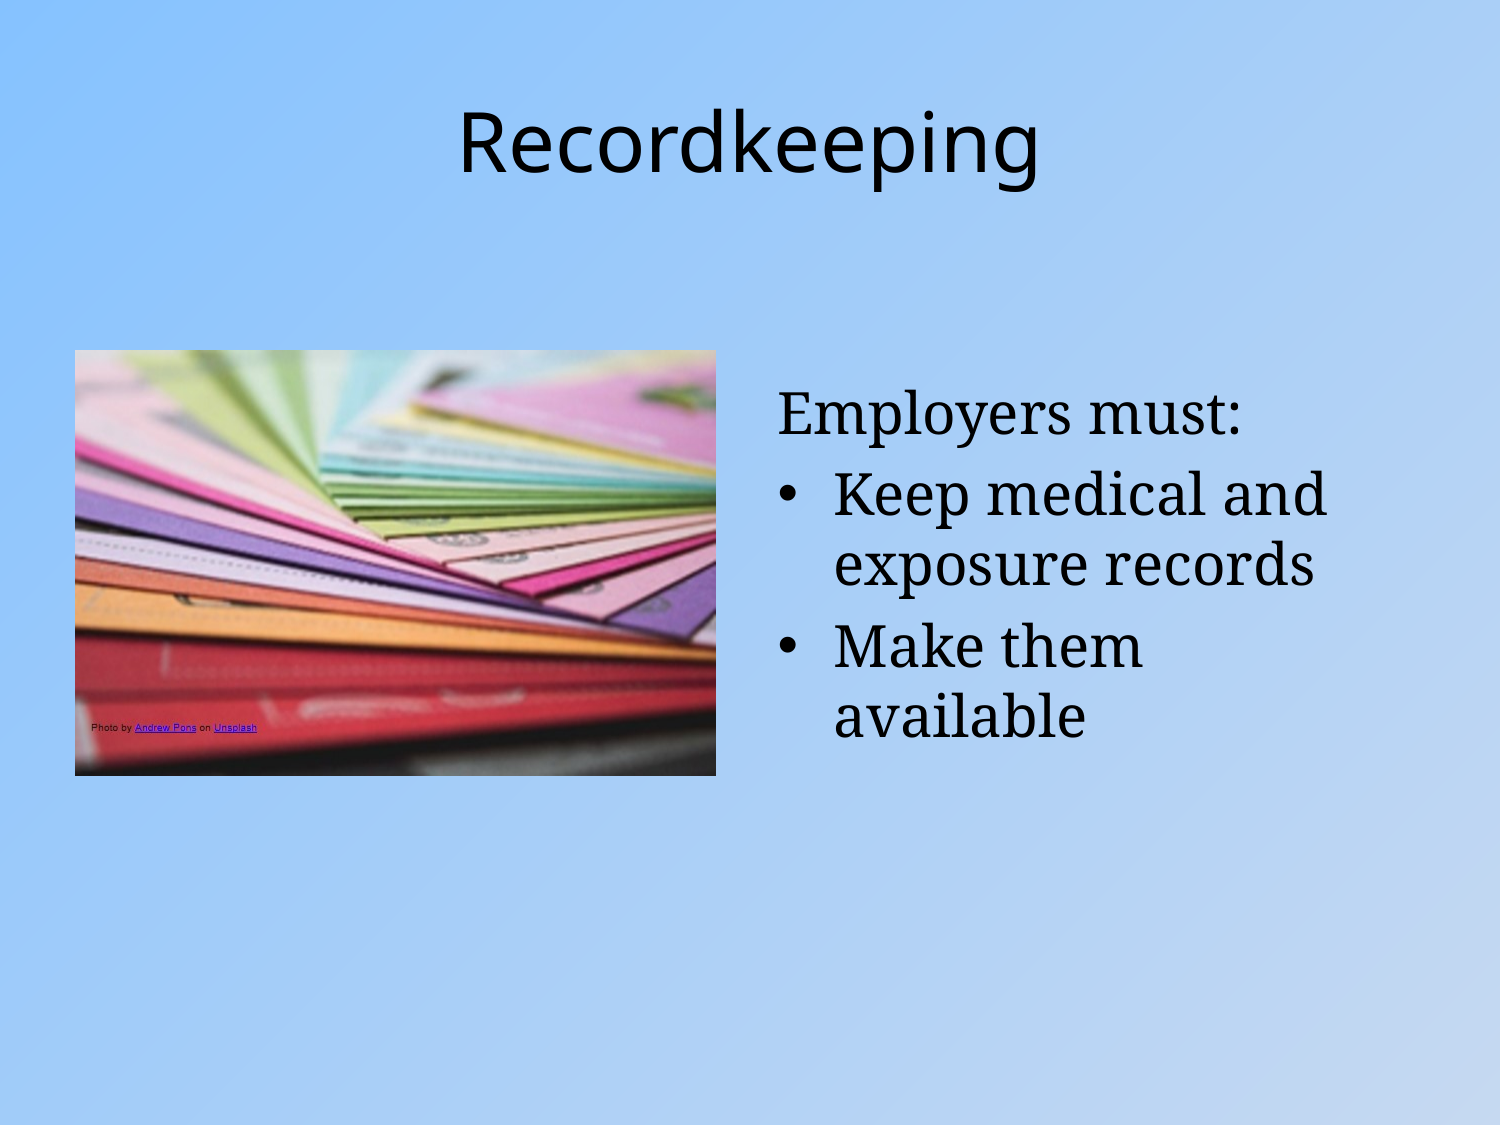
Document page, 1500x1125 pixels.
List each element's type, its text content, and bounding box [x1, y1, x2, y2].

title Recordkeeping [75, 45, 1425, 233]
list Employers must: Keep medical and exposure records Make them available [762, 350, 1425, 775]
picture [74, 350, 717, 776]
